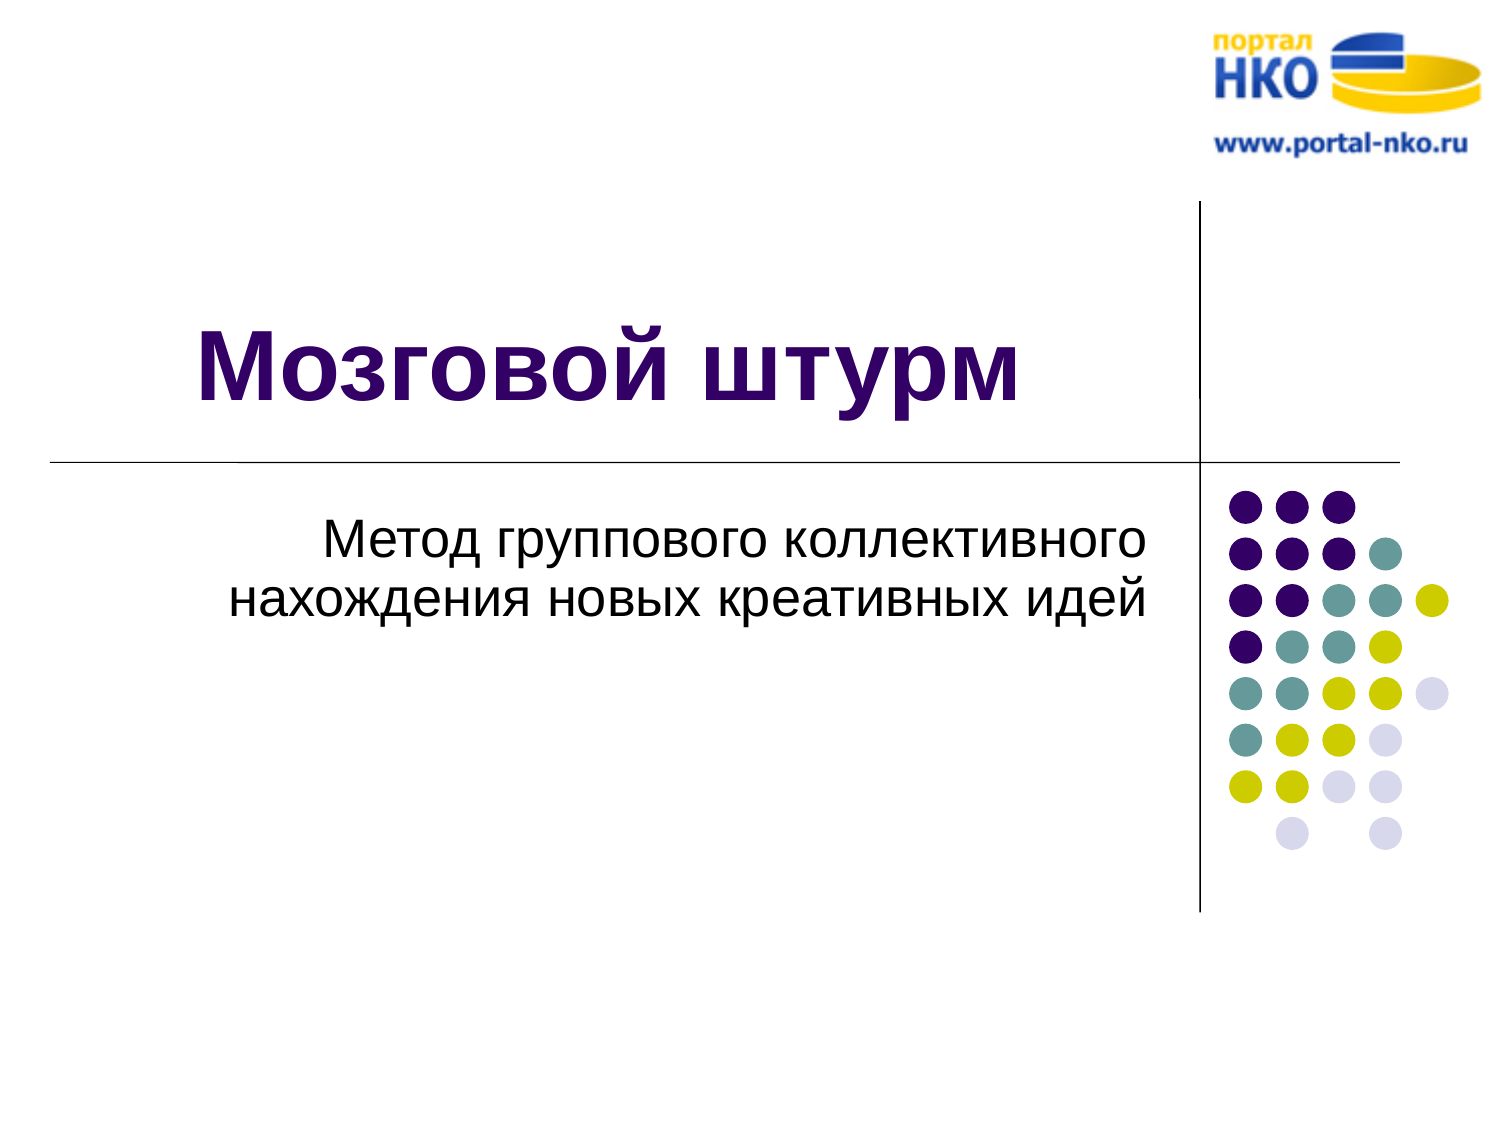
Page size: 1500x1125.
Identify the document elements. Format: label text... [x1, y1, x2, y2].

subtitle Метод группового коллективного нахождения новых креативных идей [135, 503, 1164, 1048]
title Мозговой штурм [52, 77, 1166, 429]
picture [1198, 0, 1500, 201]
